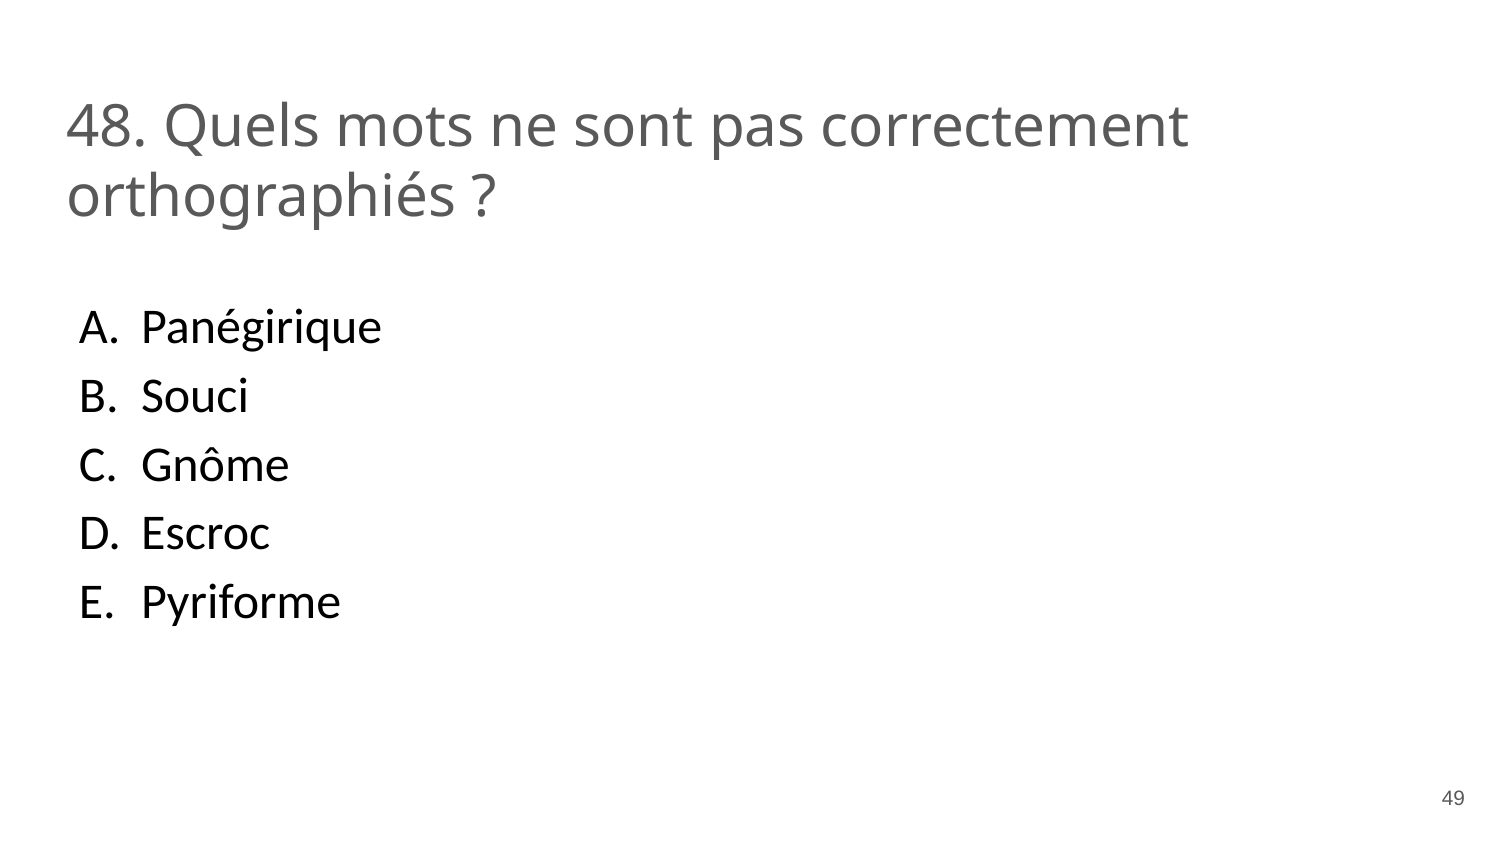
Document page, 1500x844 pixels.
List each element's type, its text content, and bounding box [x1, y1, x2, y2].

slide_number ‹#› [1389, 764, 1480, 830]
list Panégirique Souci Gnôme Escroc Pyriforme [51, 269, 1449, 830]
title 48. Quels mots ne sont pas correctement orthographiés ? [51, 72, 1449, 167]
